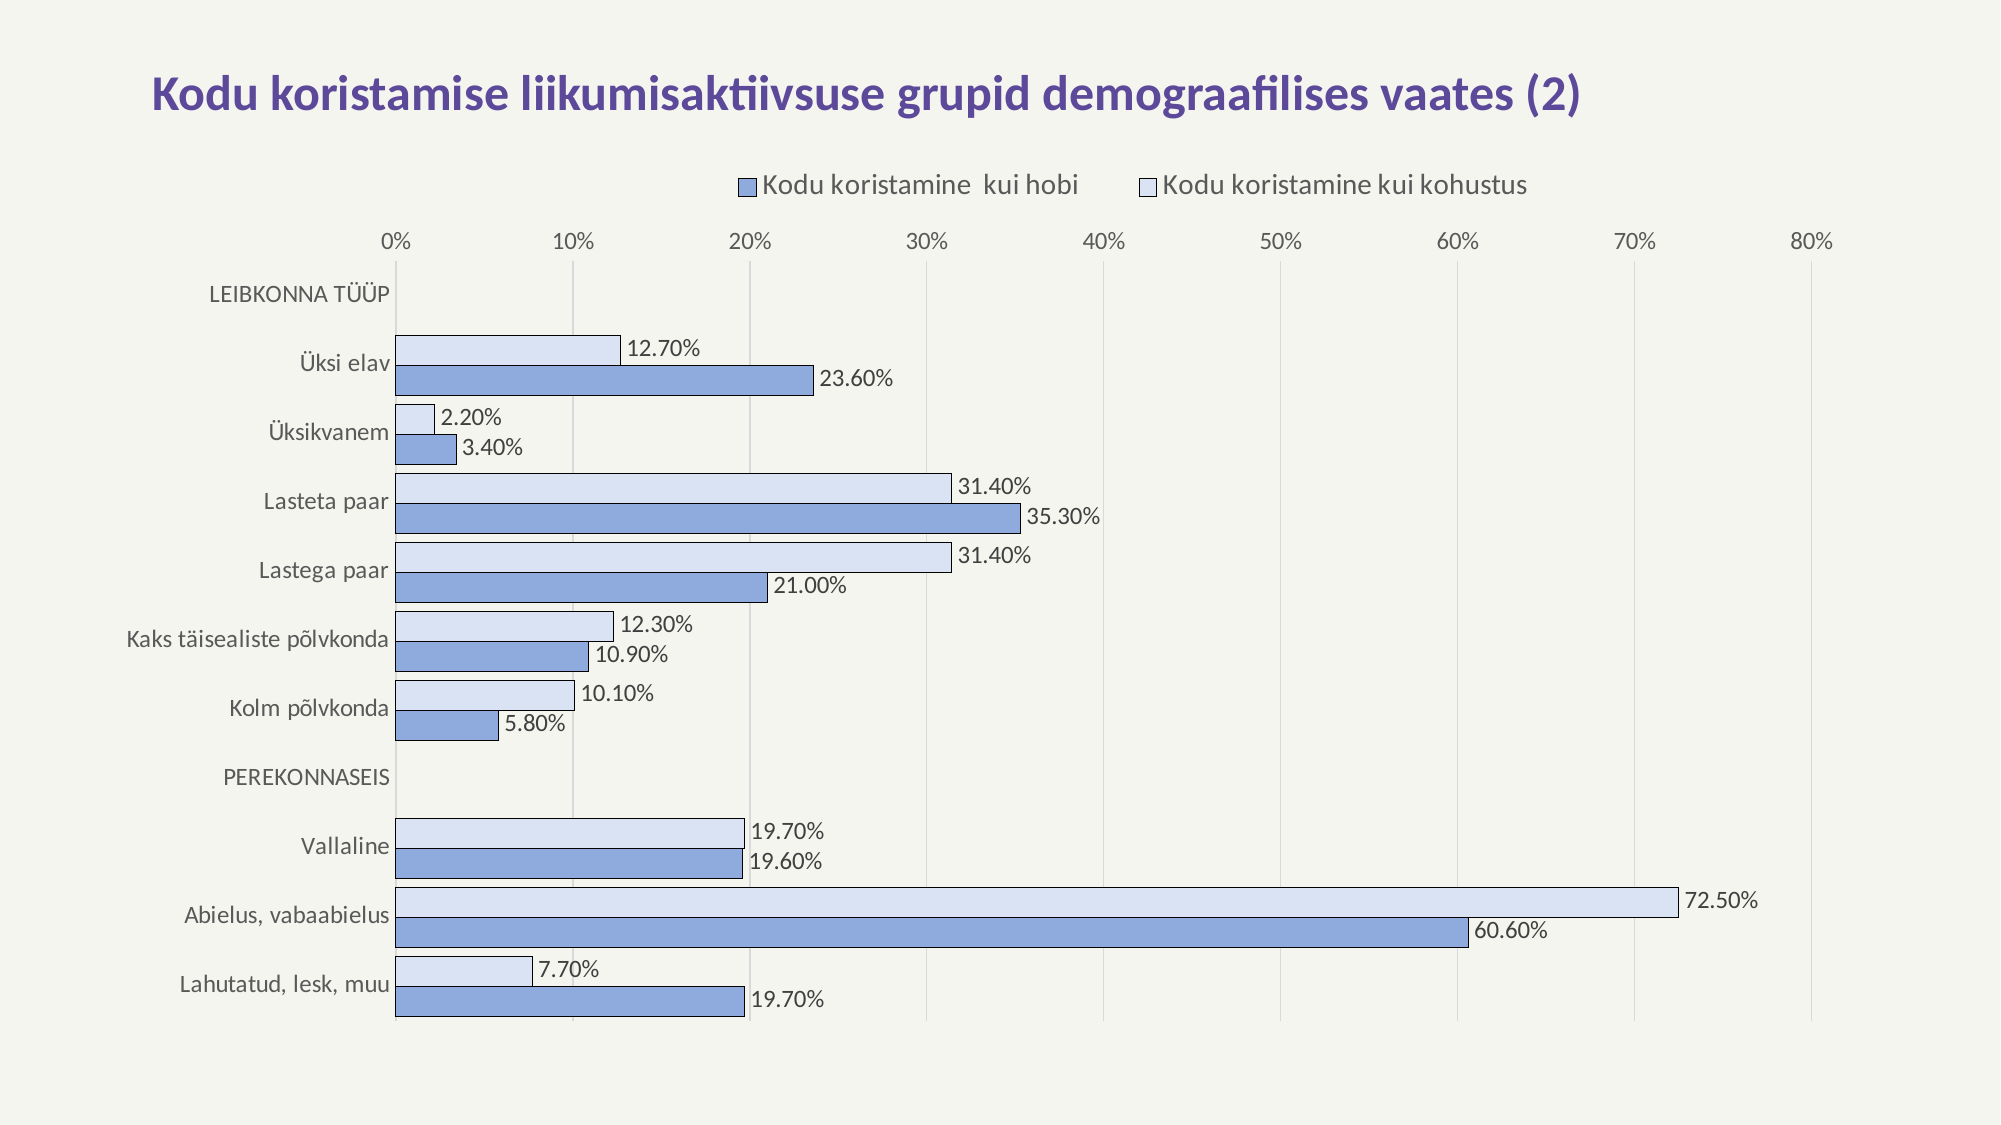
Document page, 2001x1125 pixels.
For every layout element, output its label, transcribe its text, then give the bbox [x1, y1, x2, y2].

chart [126, 162, 1852, 1030]
title Kodu koristamise liikumisaktiivsuse grupid demograafilises vaates (2) [137, 59, 1863, 146]
